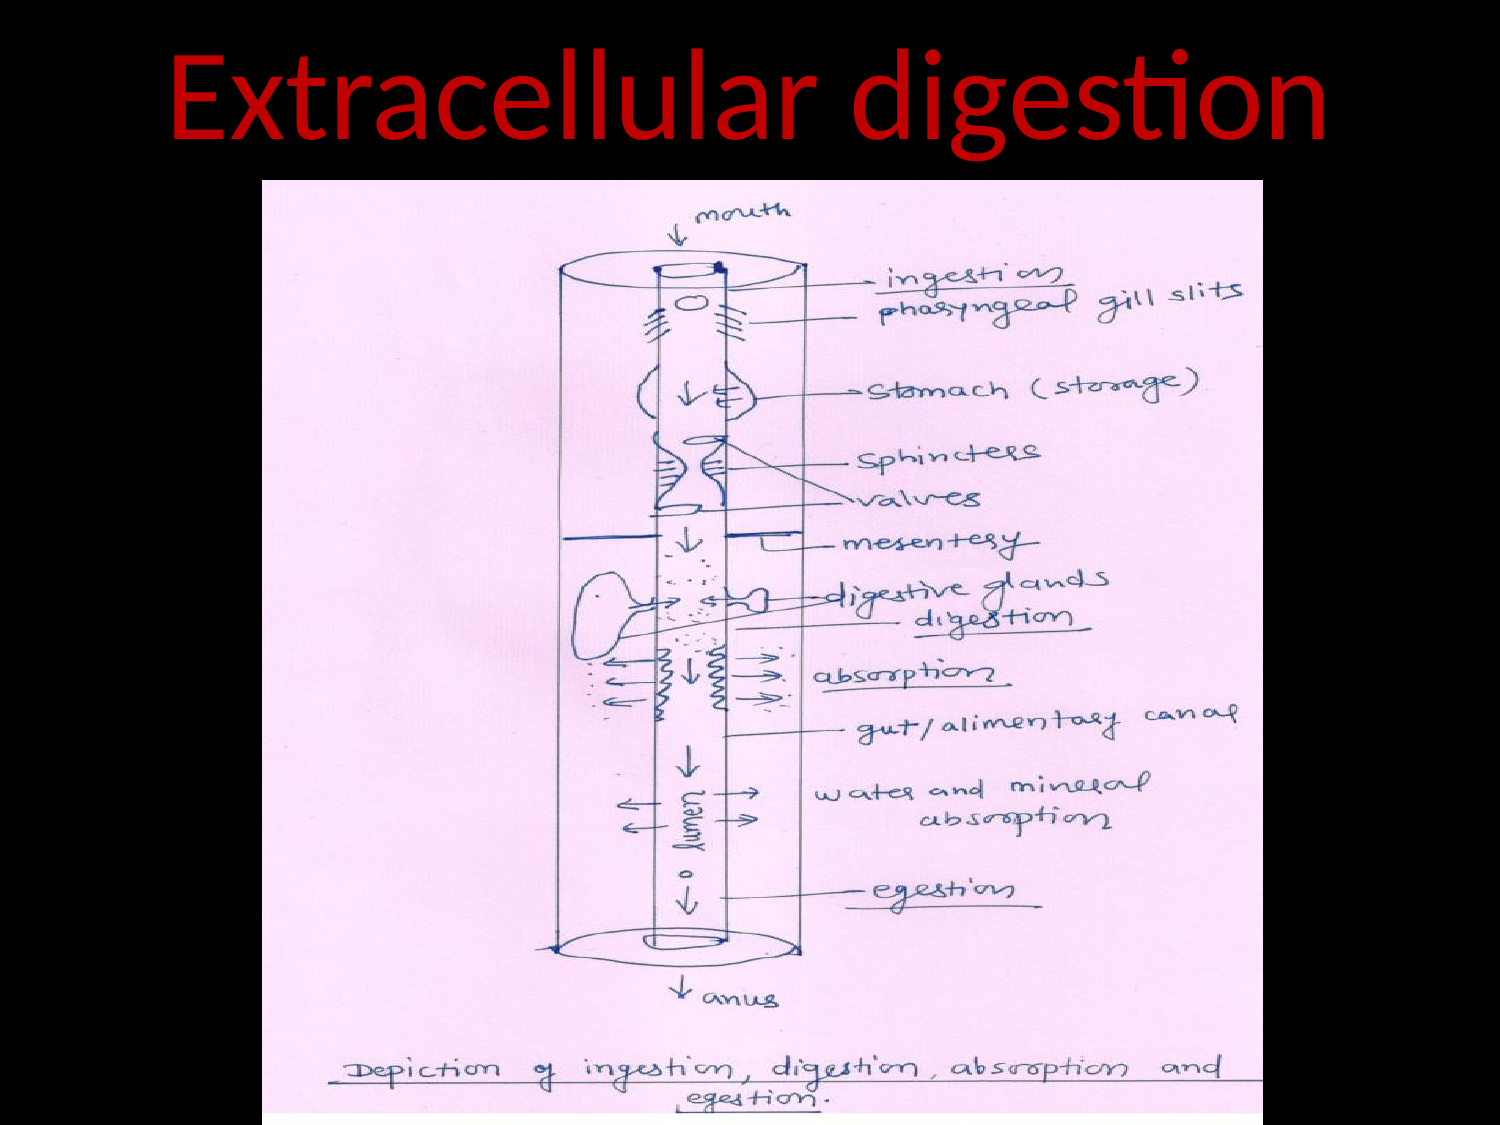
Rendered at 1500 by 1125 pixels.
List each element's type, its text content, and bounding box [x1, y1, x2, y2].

picture [262, 180, 1263, 1125]
title Extracellular digestion [50, 0, 1450, 175]
